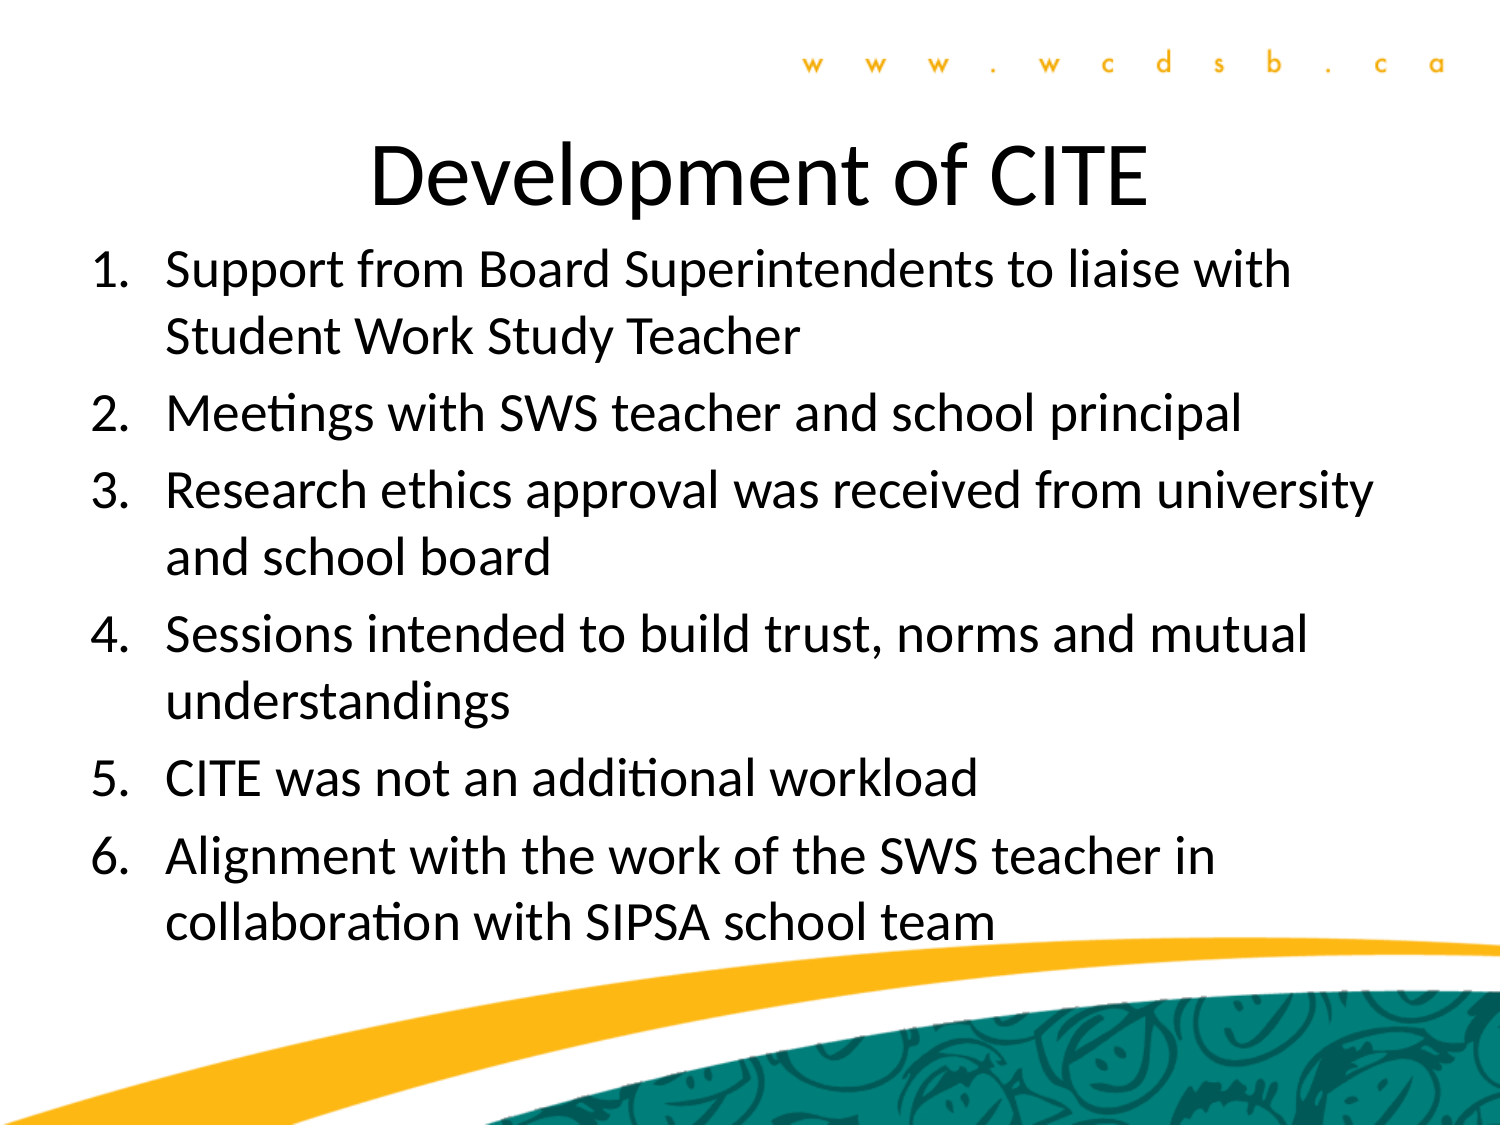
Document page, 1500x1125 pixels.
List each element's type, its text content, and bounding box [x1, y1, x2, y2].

list Support from Board Superintendents to liaise with Student Work Study Teacher Meetings with SWS teacher and school principal Research ethics approval was received from university and school board Sessions intended to build trust, norms and mutual understandings CITE was not an additional workload Alignment with the work of the SWS teacher in collaboration with SIPSA school team [75, 224, 1425, 963]
picture [0, 0, 1500, 1125]
title Development of CITE [75, 75, 1425, 224]
